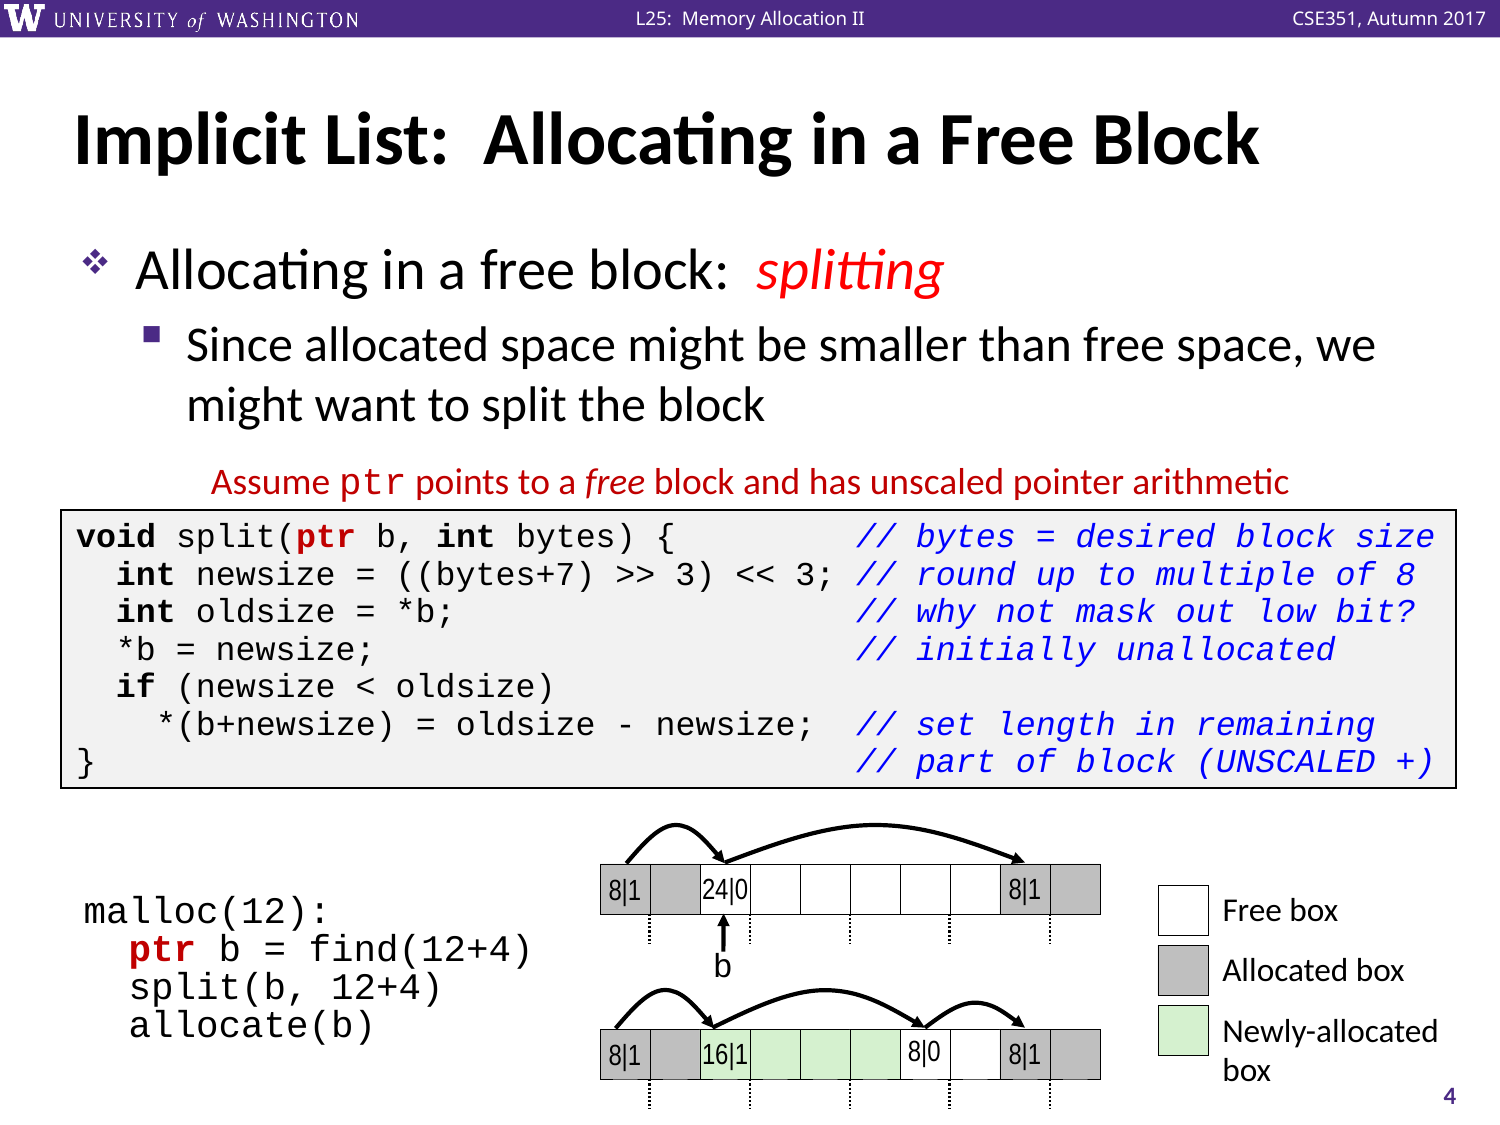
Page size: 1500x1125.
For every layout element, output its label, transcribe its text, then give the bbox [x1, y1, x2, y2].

text_box Assume ptr points to a free block and has unscaled pointer arithmetic [196, 449, 1306, 510]
title Implicit List: Allocating in a Free Block [58, 71, 1438, 197]
text_box void split(ptr b, int bytes) { // bytes = desired block size int newsize = ((bytes+7) >> 3) << 3; // round up to multiple of 8 int oldsize = *b; // why not mask out low bit? *b = newsize; // initially unallocated if (newsize < oldsize) *(b+newsize) = oldsize - newsize; // set length in remaining } // part of block (UNSCALED +) [61, 510, 1457, 788]
list Allocating in a free block: splitting Since allocated space might be smaller than free space, we might want to split the block [64, 223, 1438, 449]
picture [4, 4, 358, 32]
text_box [74, 824, 1478, 1110]
slide_number 4 [1400, 1065, 1500, 1125]
